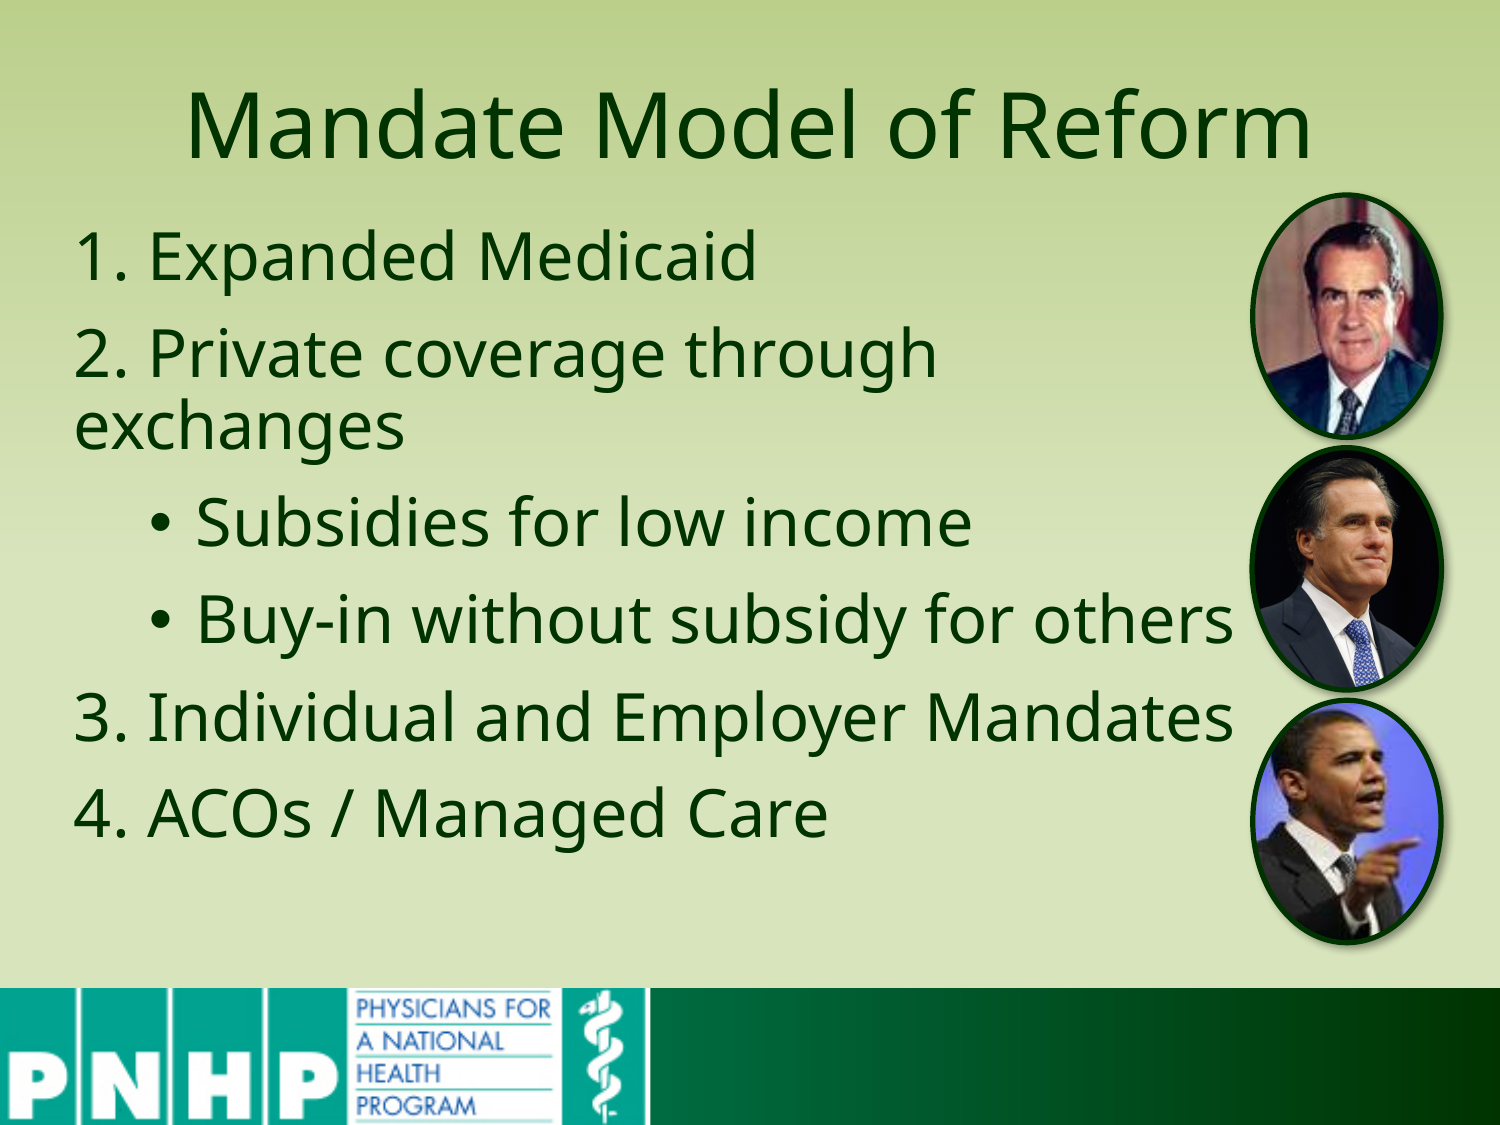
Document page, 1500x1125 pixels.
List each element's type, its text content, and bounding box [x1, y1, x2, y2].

picture [1251, 447, 1442, 691]
title Mandate Model of Reform [58, 28, 1441, 215]
picture [1252, 194, 1441, 438]
text_box 1. Expanded Medicaid 2. Private coverage through exchanges Subsidies for low income Buy-in without subsidy for others 3. Individual and Employer Mandates 4. ACOs / Managed Care [58, 215, 1250, 943]
picture [0, 988, 651, 1125]
picture [1252, 700, 1442, 943]
